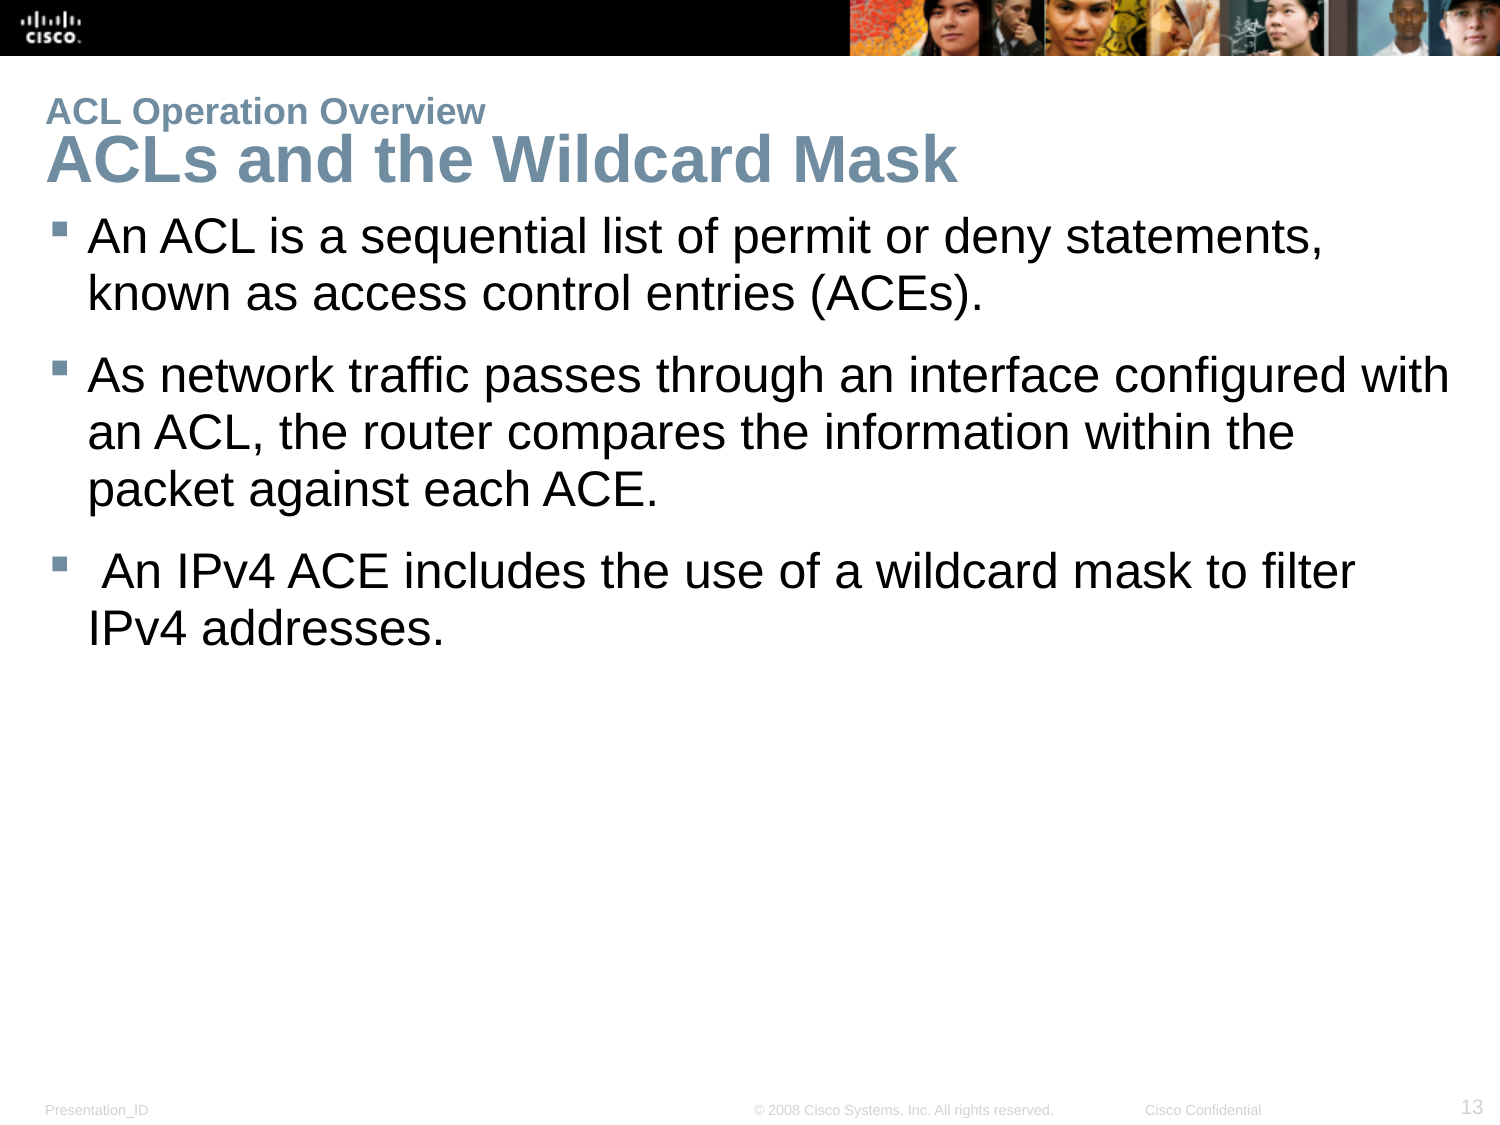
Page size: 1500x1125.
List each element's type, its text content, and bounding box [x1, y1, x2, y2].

title ACL Operation Overview ACLs and the Wildcard Mask [31, 64, 1471, 203]
list An ACL is a sequential list of permit or deny statements, known as access control entries (ACEs). As network traffic passes through an interface configured with an ACL, the router compares the information within the packet against each ACE. An IPv4 ACE includes the use of a wildcard mask to filter IPv4 addresses. [34, 201, 1468, 1073]
picture [0, 0, 1500, 56]
